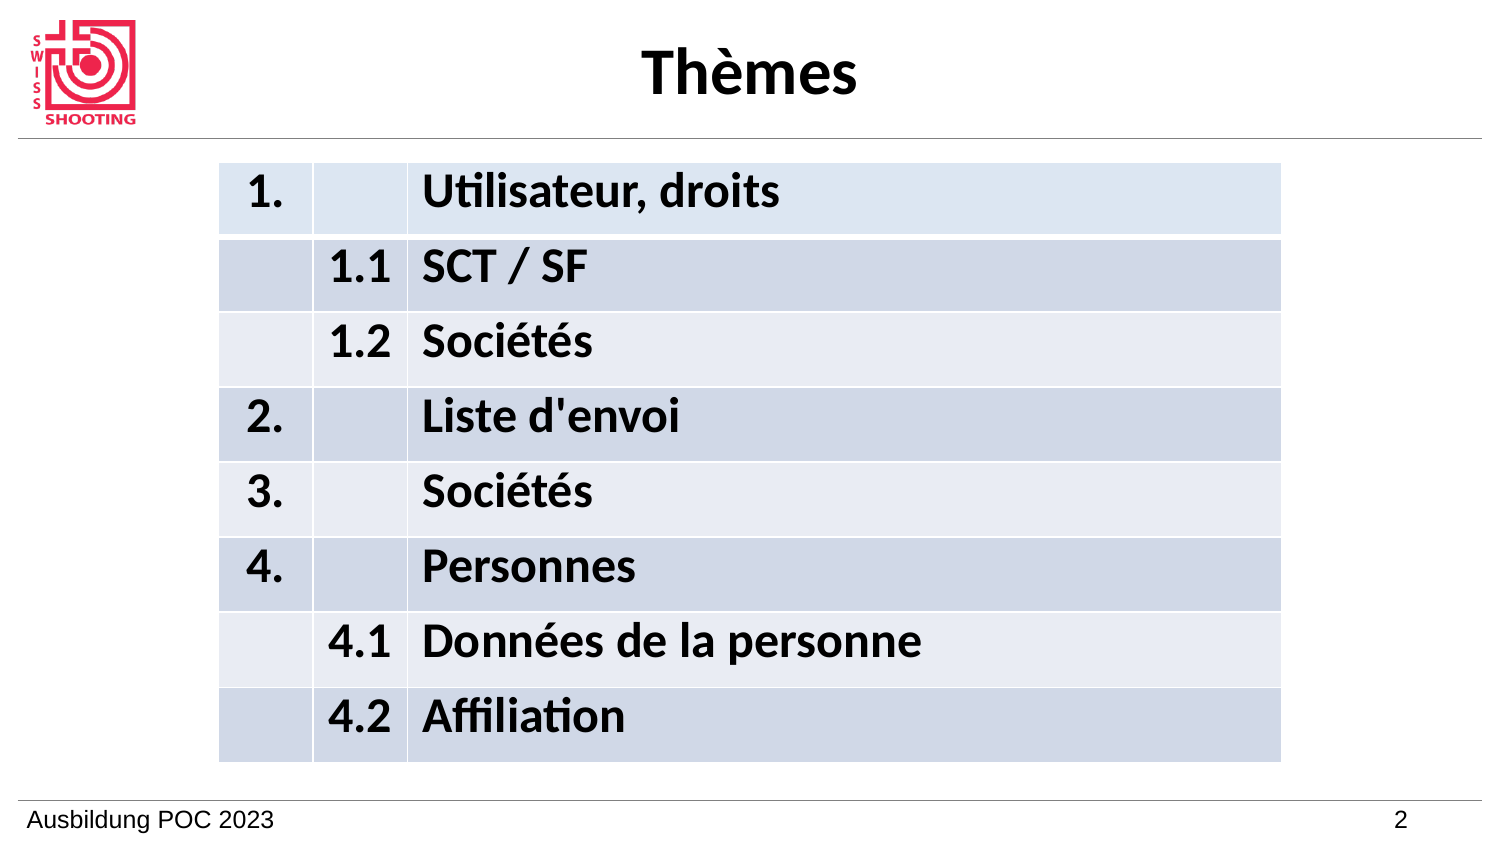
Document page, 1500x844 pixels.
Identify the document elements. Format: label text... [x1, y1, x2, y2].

table_cell [314, 538, 407, 611]
table_cell [219, 688, 312, 762]
table_cell 1.1 [314, 240, 407, 311]
table_cell 4. [219, 538, 312, 611]
table_cell 1.2 [314, 313, 407, 386]
table_cell 3. [219, 463, 312, 536]
table_header 1. [219, 163, 312, 234]
table_cell Sociétés [408, 463, 1281, 536]
table_cell 4.1 [314, 613, 407, 687]
table_cell SCT / SF [408, 240, 1281, 311]
table_cell Liste d'envoi [408, 388, 1281, 461]
table_cell 4.2 [314, 688, 407, 762]
table_cell Données de la personne [408, 613, 1281, 687]
table_cell [219, 613, 312, 687]
table_cell [219, 240, 312, 311]
table_cell [219, 313, 312, 386]
text_box Thèmes [371, 20, 1128, 115]
table_header [314, 163, 407, 234]
table_cell 2. [219, 388, 312, 461]
table_cell [314, 463, 407, 536]
table_cell Affiliation [408, 688, 1281, 762]
table_header Utilisateur, droits [408, 163, 1281, 234]
picture [29, 20, 136, 128]
table_cell Sociétés [408, 313, 1281, 386]
table_cell [314, 388, 407, 461]
table_cell Personnes [408, 538, 1281, 611]
